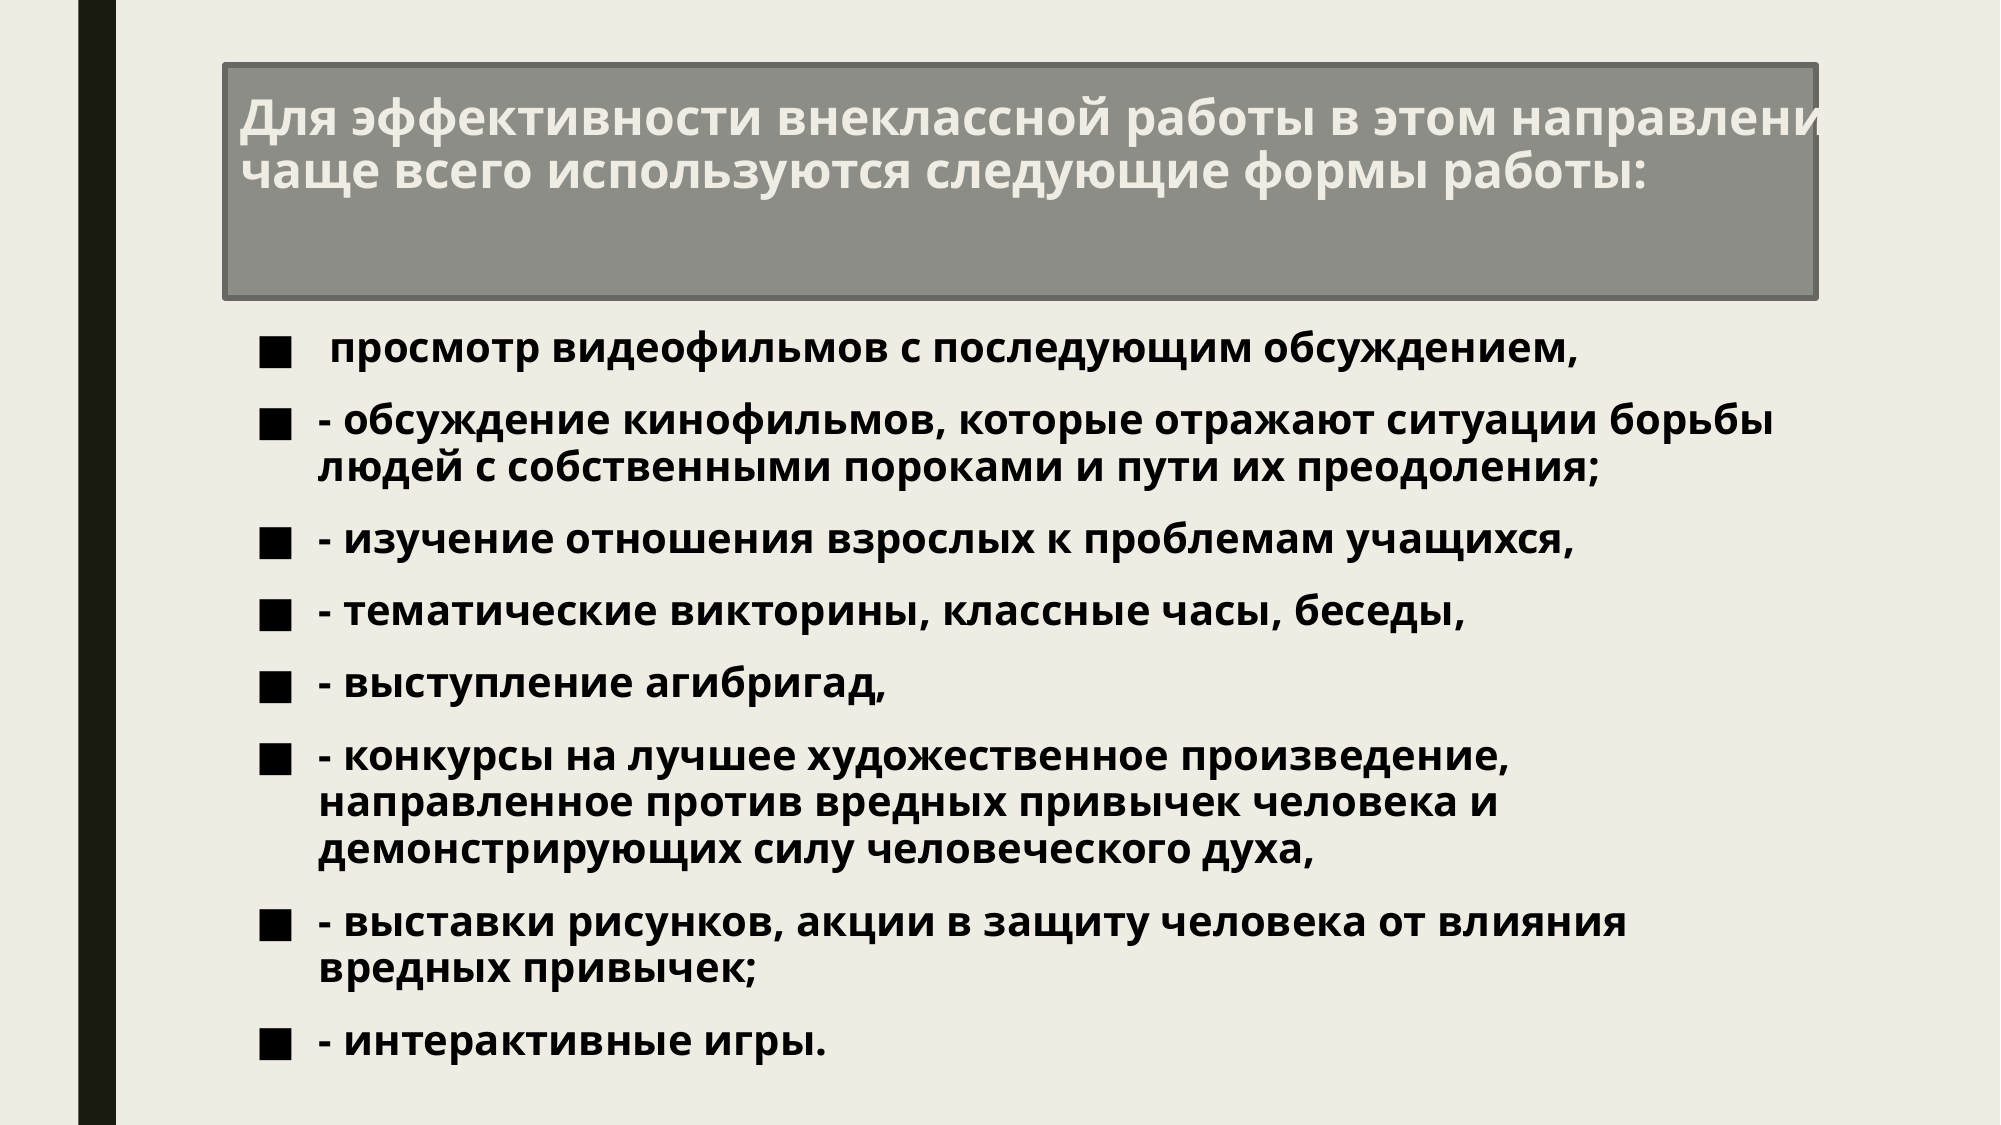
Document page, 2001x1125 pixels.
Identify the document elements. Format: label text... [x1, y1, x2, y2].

list просмотр видеофильмов с последующим обсуждением, - обсуждение кинофильмов, которые отражают ситуации борьбы людей с собственными пороками и пути их преодоления; - изучение отношения взрослых к проблемам учащихся, - тематические викторины, классные часы, беседы, - выступление агибригад, - конкурсы на лучшее художественное произведение, направленное против вредных привычек человека и демонстрирующих силу человеческого духа, - выставки рисунков, акции в защиту человека от влияния вредных привычек; - интерактивные игры. [240, 317, 1816, 942]
title Для эффективности внеклассной работы в этом направлении чаще всего используются следующие формы работы: [225, 85, 1891, 298]
text_box [222, 62, 1819, 301]
